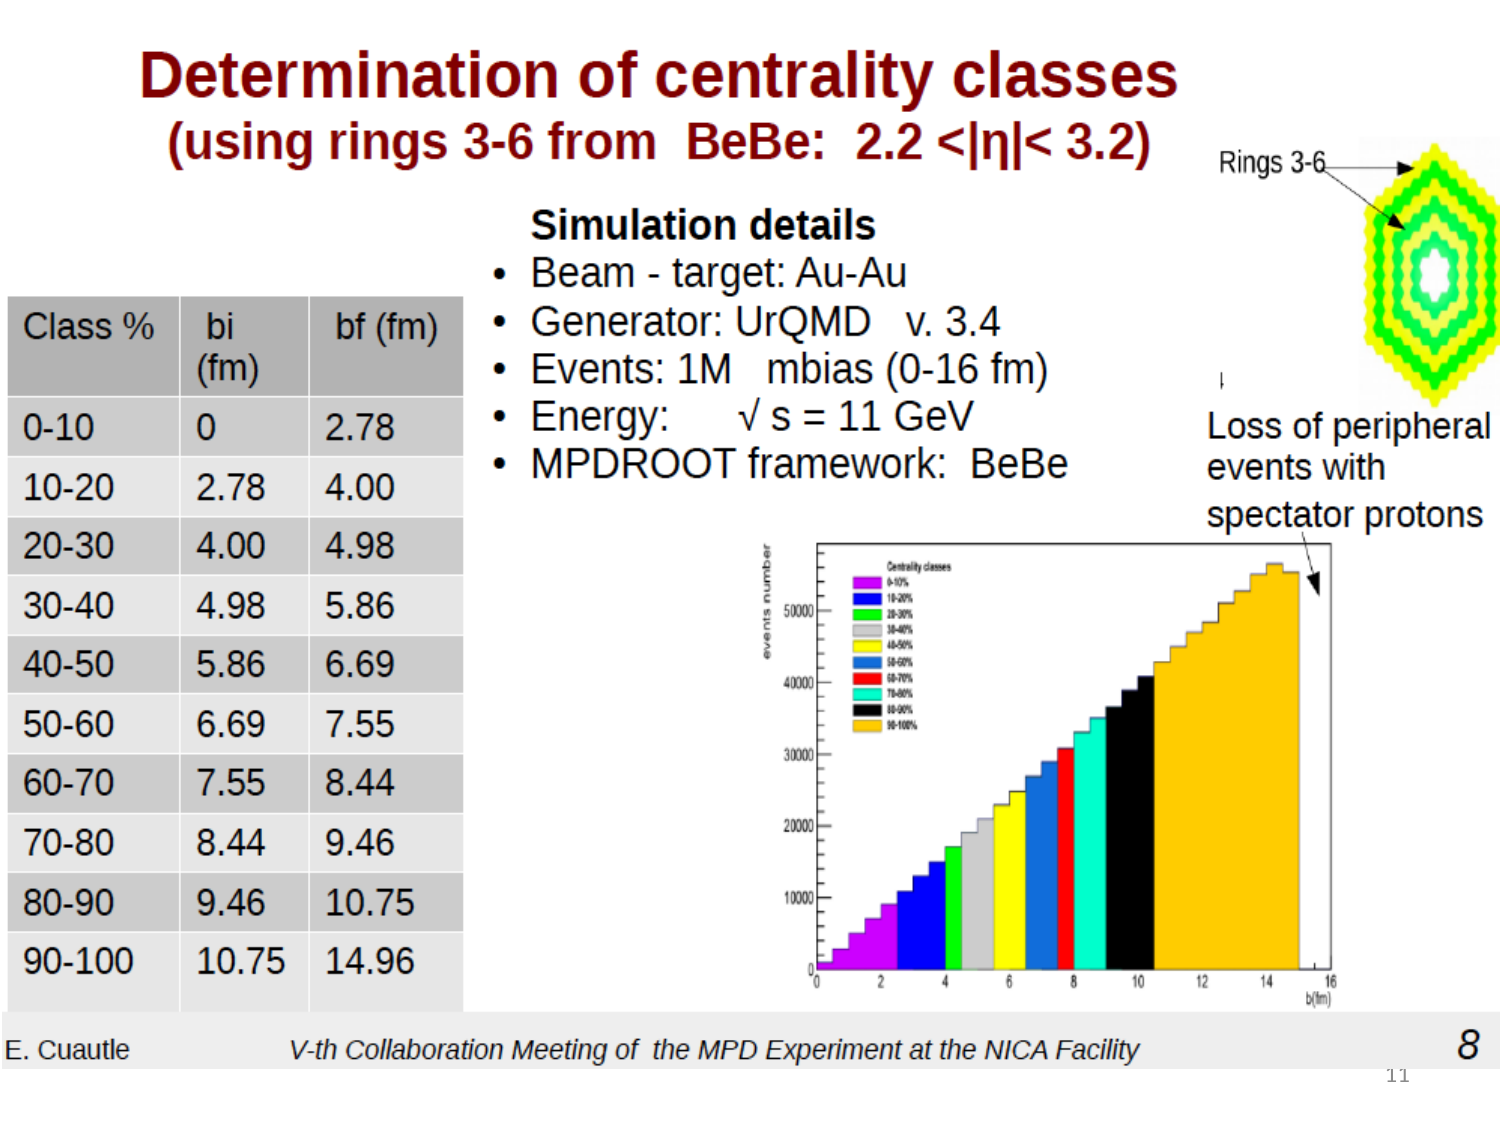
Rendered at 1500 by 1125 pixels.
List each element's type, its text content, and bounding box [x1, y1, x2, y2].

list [2, 33, 1500, 1069]
slide_number 11 [1074, 1076, 1425, 1103]
